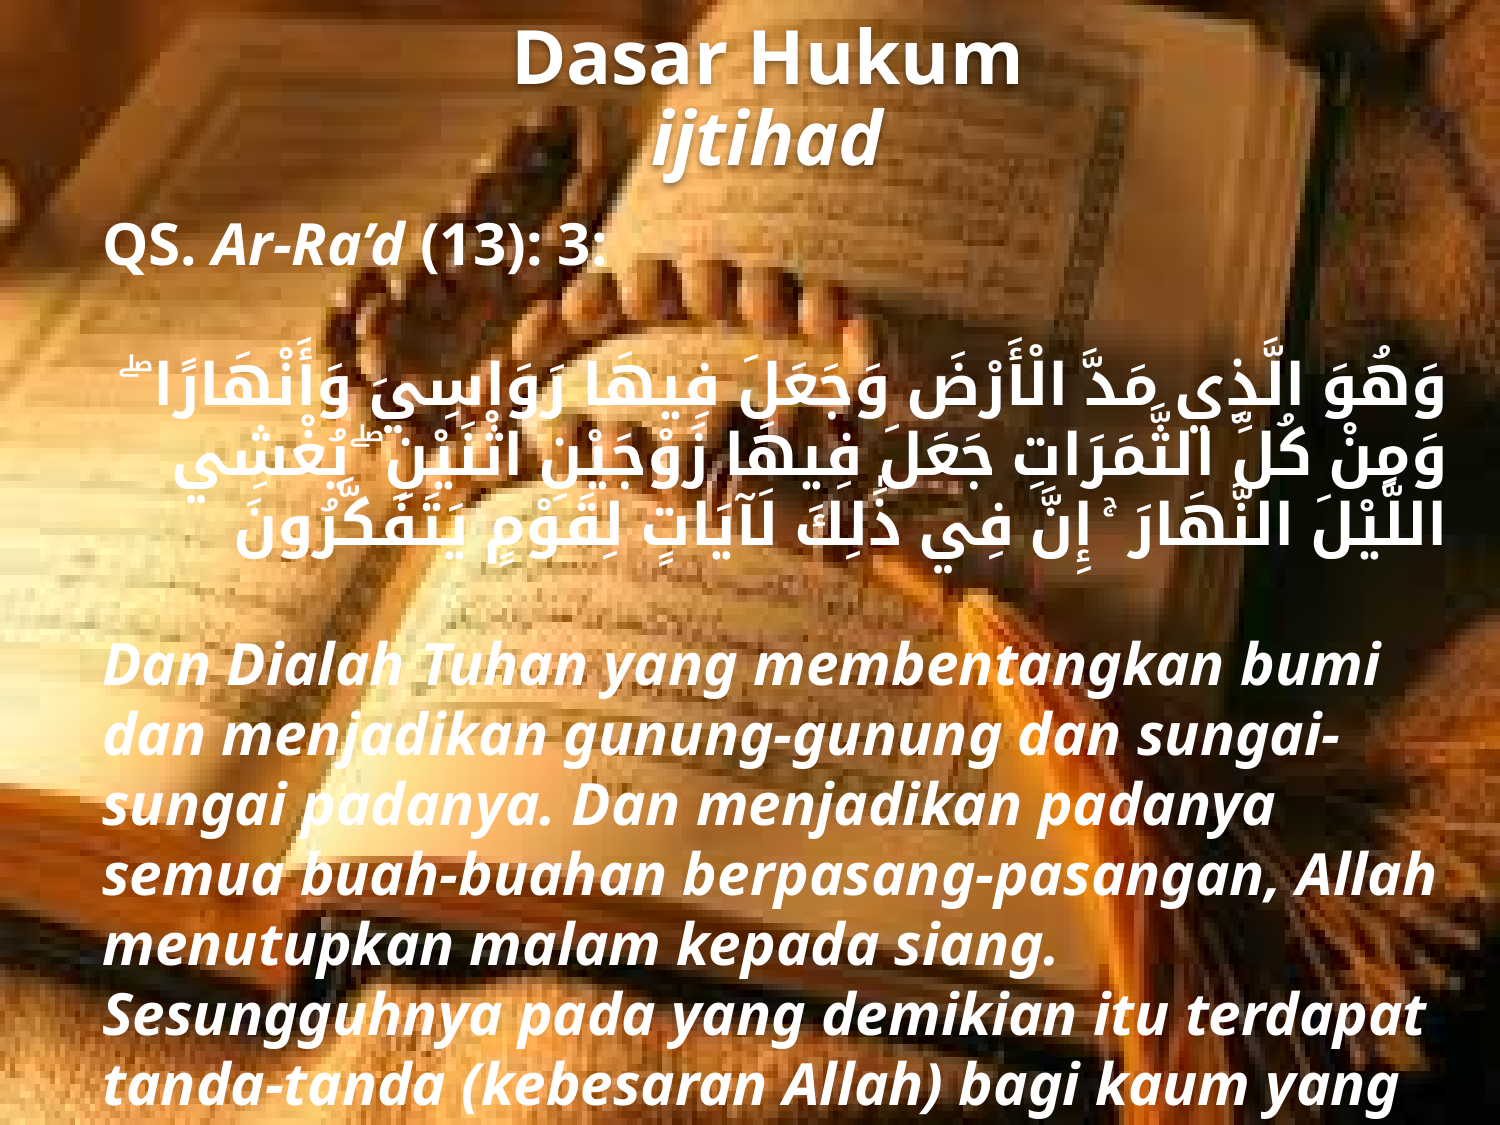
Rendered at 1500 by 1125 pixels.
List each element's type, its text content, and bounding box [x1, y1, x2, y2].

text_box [374, 51, 1156, 151]
text_box QS. Ar-Ra’d (13): 3: وَهُوَ الَّذِي مَدَّ الْأَرْضَ وَجَعَلَ فِيهَا رَوَاسِيَ وَأَنْهَارًا ۖ وَمِنْ كُلِّ الثَّمَرَاتِ جَعَلَ فِيهَا زَوْجَيْنِ اثْنَيْنِ ۖ يُغْشِي اللَّيْلَ النَّهَارَ ۚ إِنَّ فِي ذَٰلِكَ لَآيَاتٍ لِقَوْمٍ يَتَفَكَّرُونَ Dan Dialah Tuhan yang membentangkan bumi dan menjadikan gunung-gunung dan sungai-sungai padanya. Dan menjadikan padanya semua buah-buahan berpasang-pasangan, Allah menutupkan malam kepada siang. Sesungguhnya pada yang demikian itu terdapat tanda-tanda (kebesaran Allah) bagi kaum yang memikirkan. [87, 200, 1463, 1125]
picture [0, 0, 1500, 1125]
